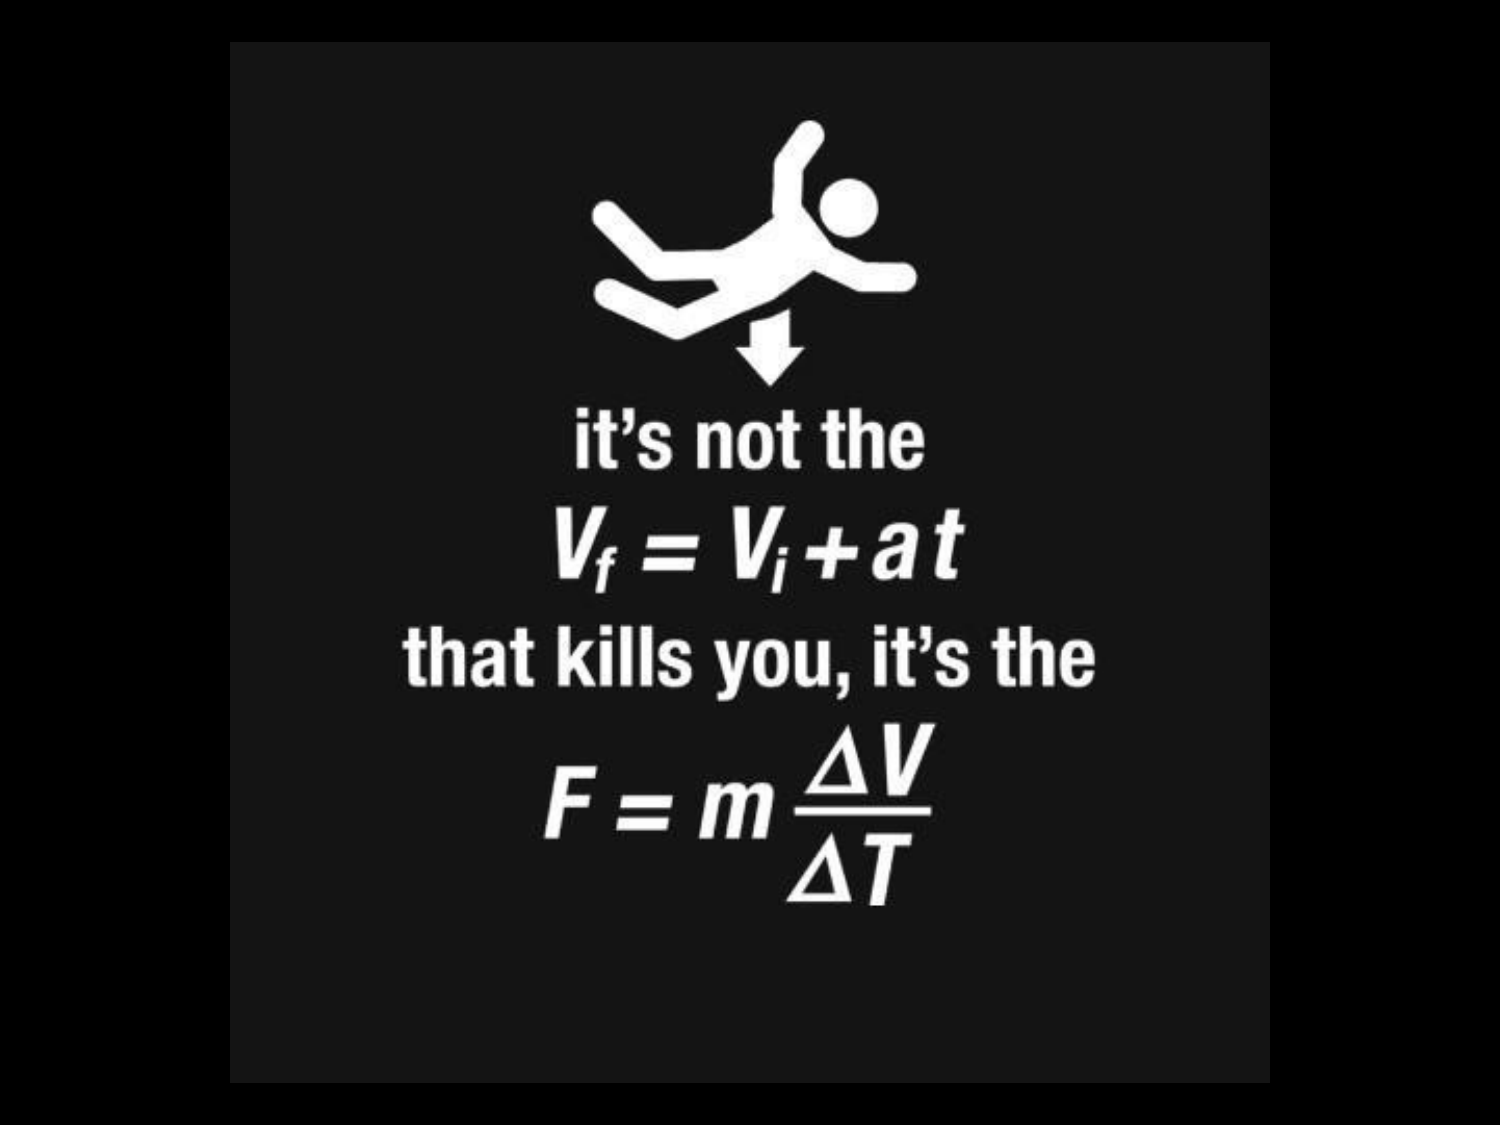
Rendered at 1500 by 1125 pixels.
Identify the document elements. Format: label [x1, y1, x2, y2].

list [229, 42, 1270, 1083]
